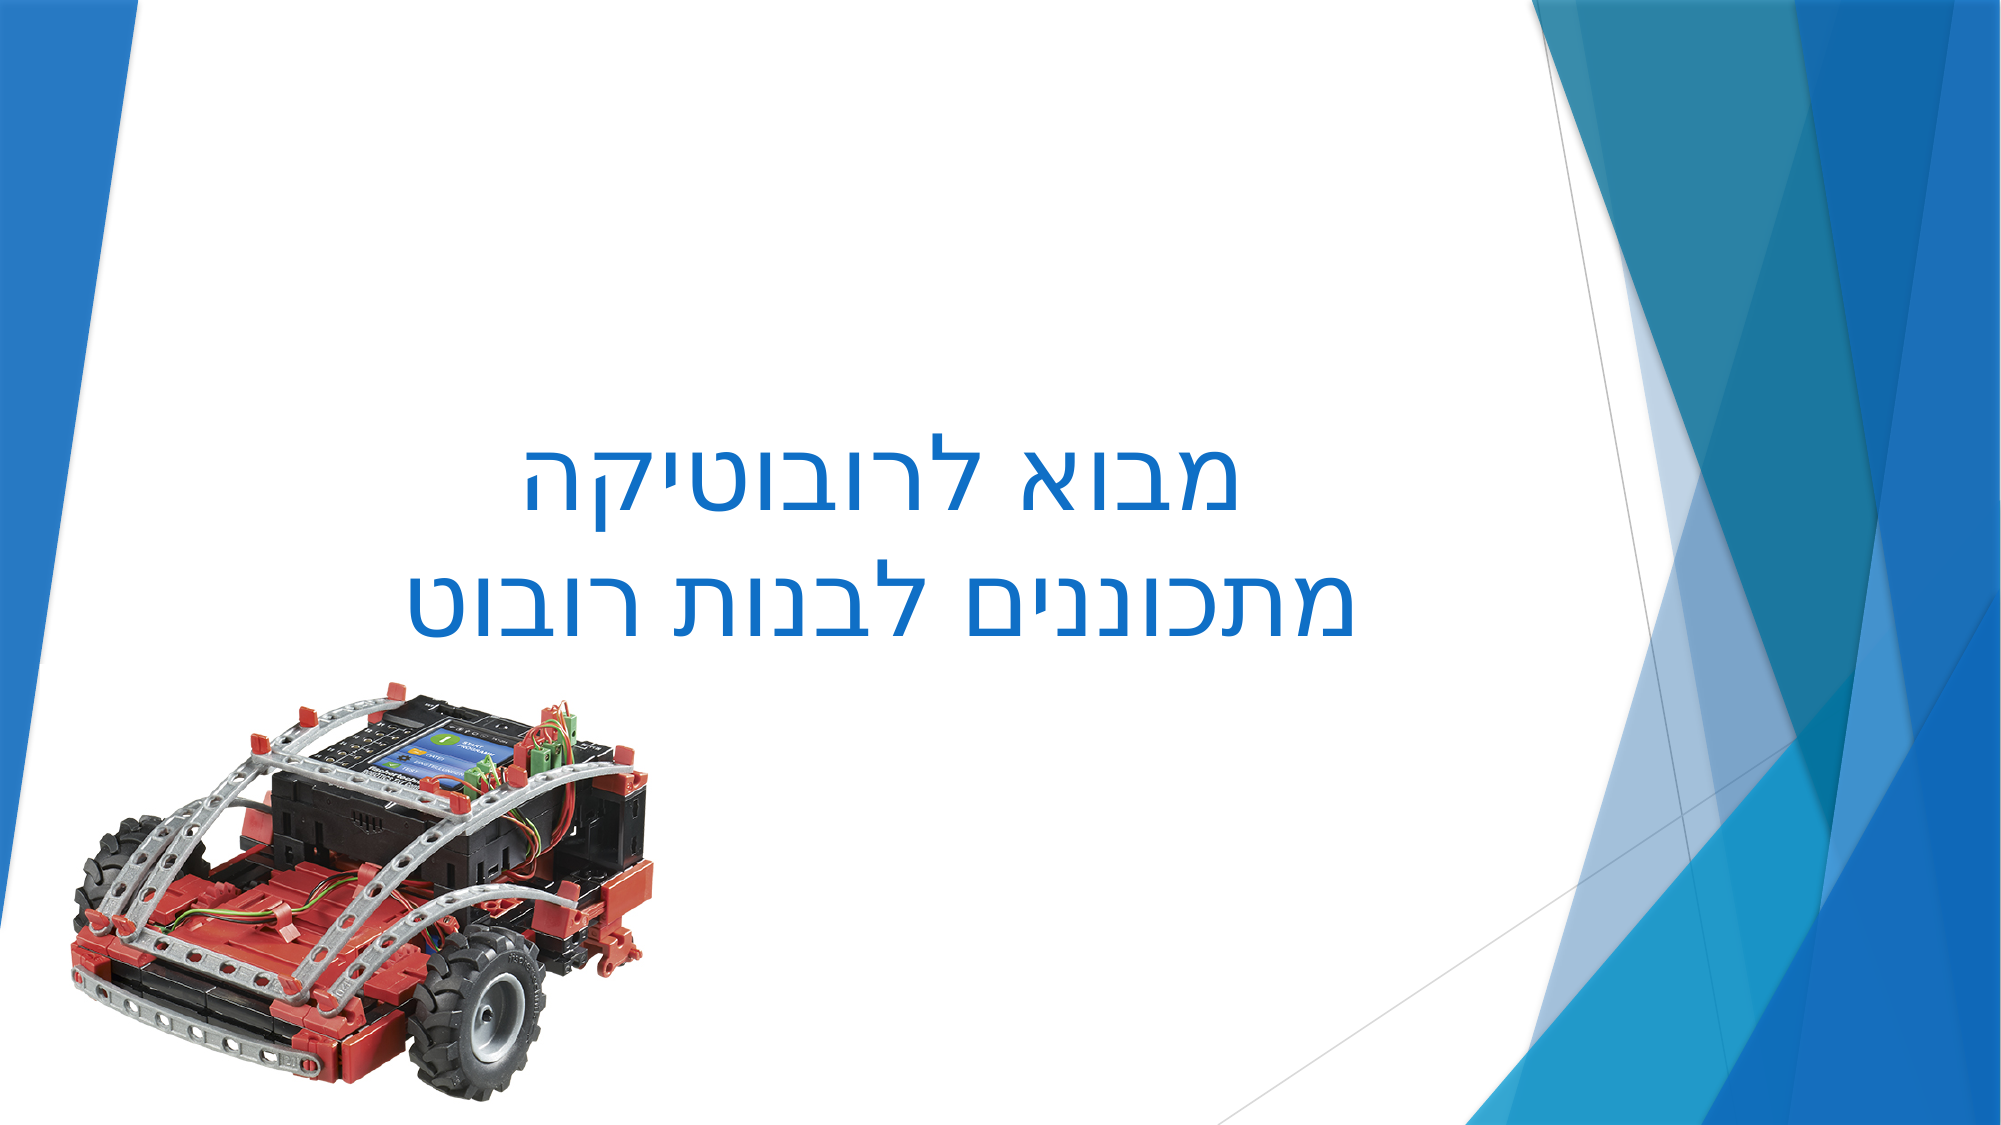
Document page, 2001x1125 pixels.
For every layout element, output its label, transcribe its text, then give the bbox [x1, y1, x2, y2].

picture [39, 664, 680, 1125]
title מבוא לרובוטיקה מתכוננים לבנות רובוט [197, 394, 1566, 665]
